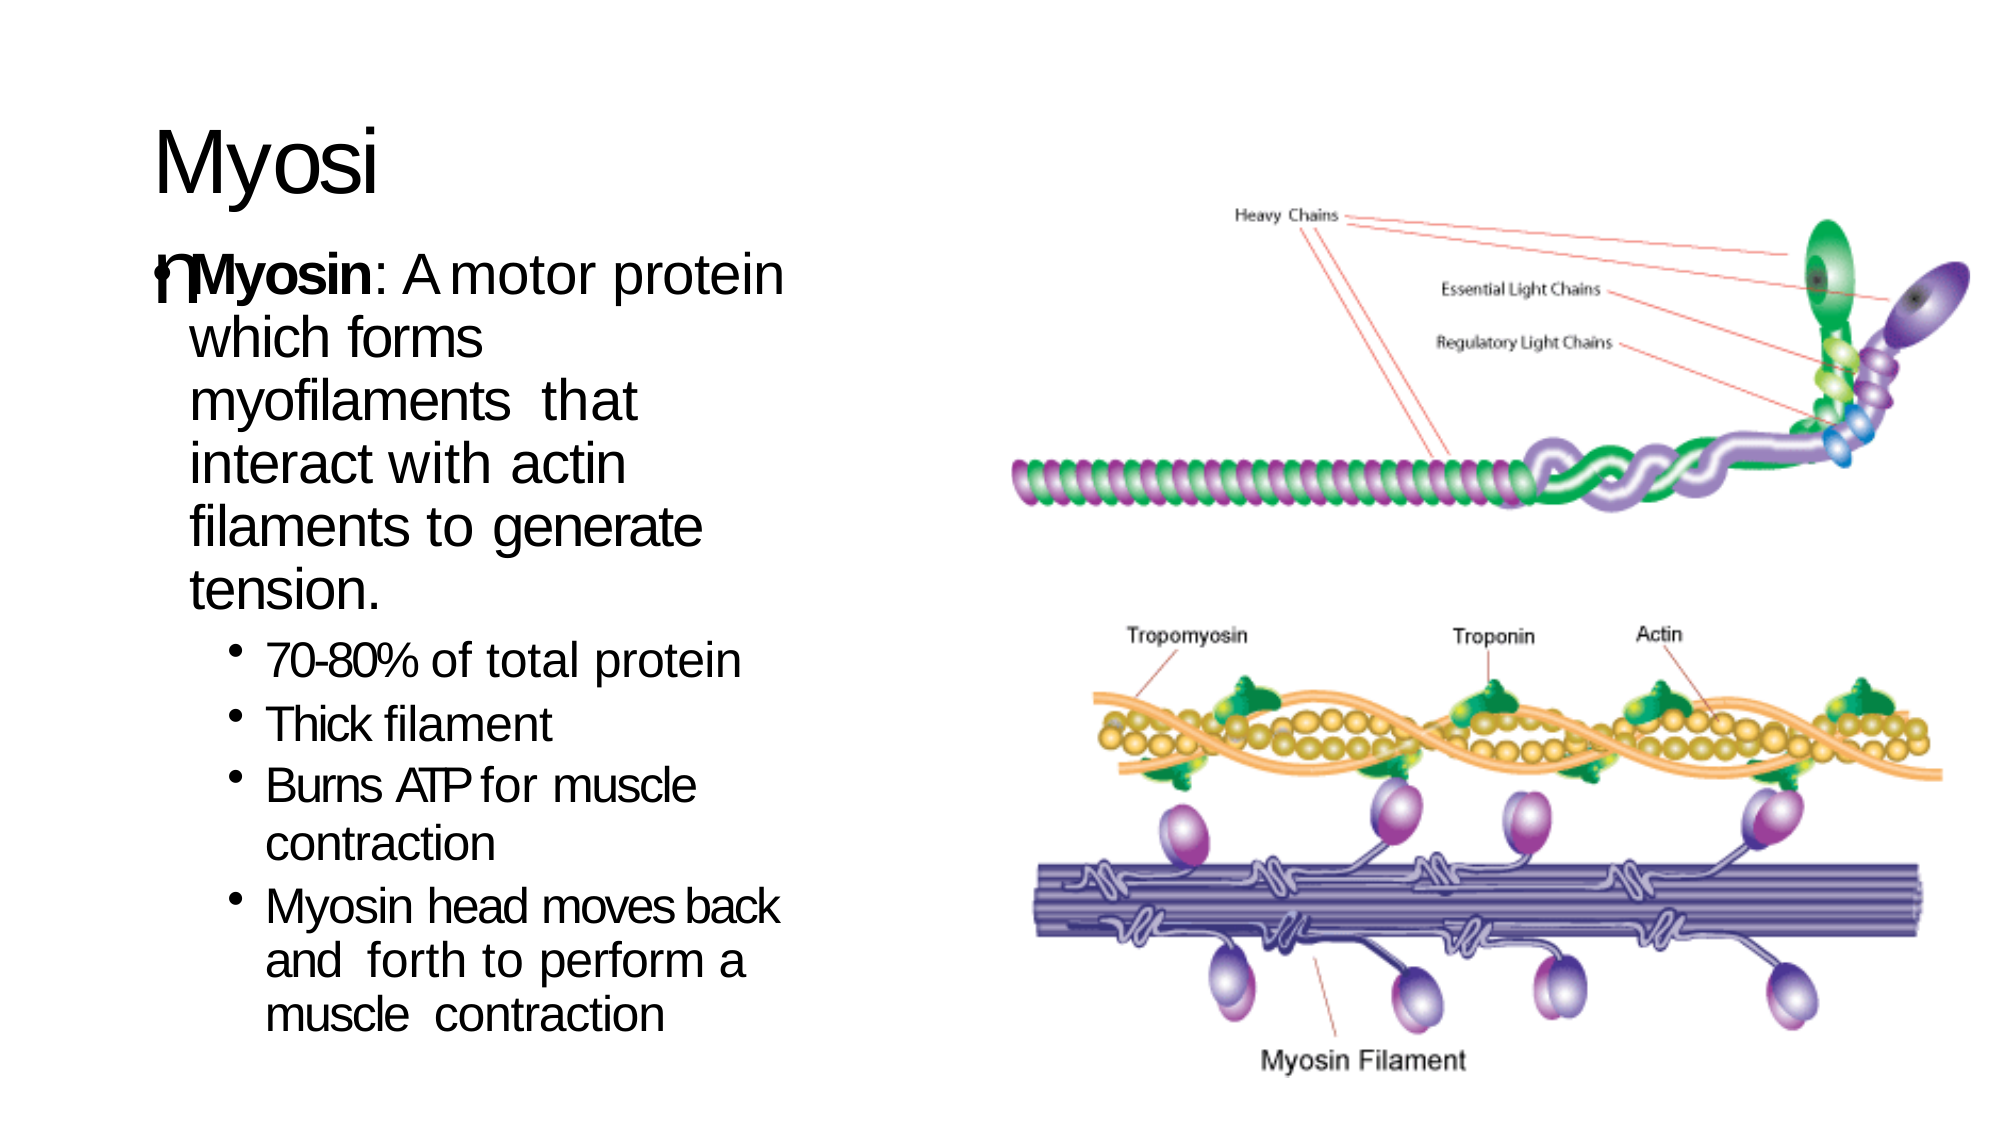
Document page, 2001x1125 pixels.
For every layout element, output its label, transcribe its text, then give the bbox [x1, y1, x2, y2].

text_box Myosin: A motor protein which forms myofilaments that interact with actin filaments to generate tension. 70-80% of total protein Thick filament Burns ATP for muscle contraction Myosin head moves back and forth to perform a muscle contraction [150, 235, 865, 1043]
title Myosin [150, 100, 423, 235]
text_box [1011, 207, 1971, 1078]
